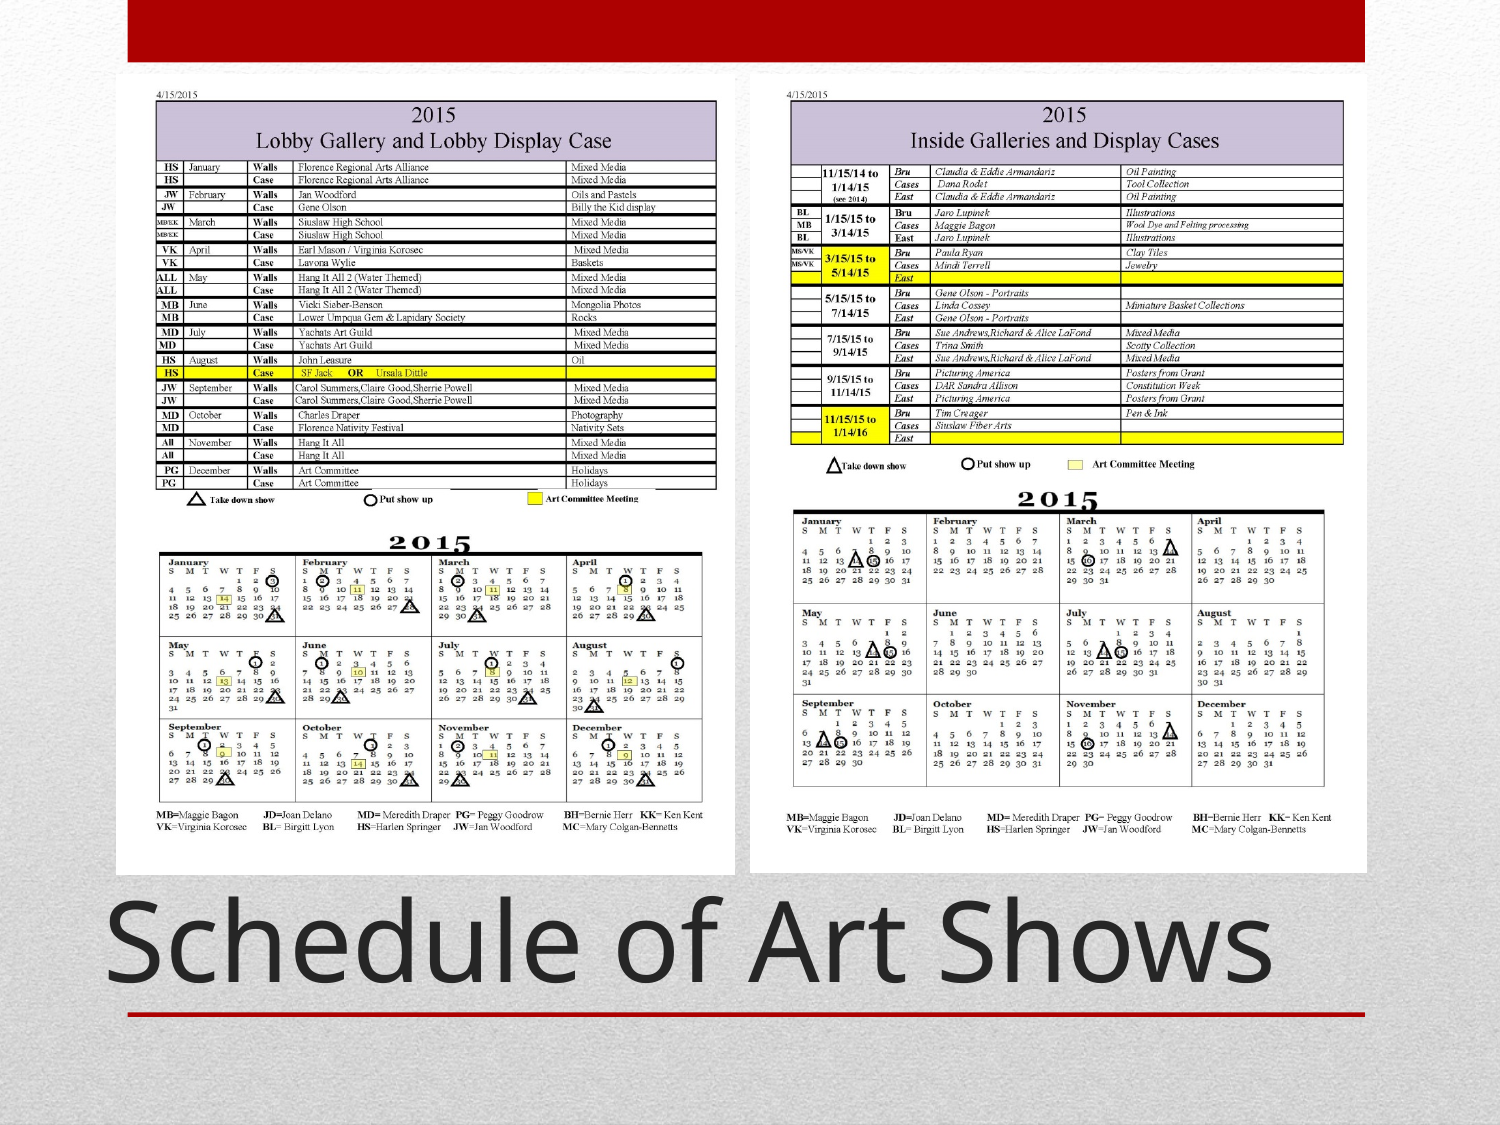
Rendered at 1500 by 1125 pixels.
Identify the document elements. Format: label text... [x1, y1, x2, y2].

picture [115, 74, 736, 876]
picture [749, 74, 1368, 874]
title Schedule of Art Shows [89, 859, 1413, 1013]
